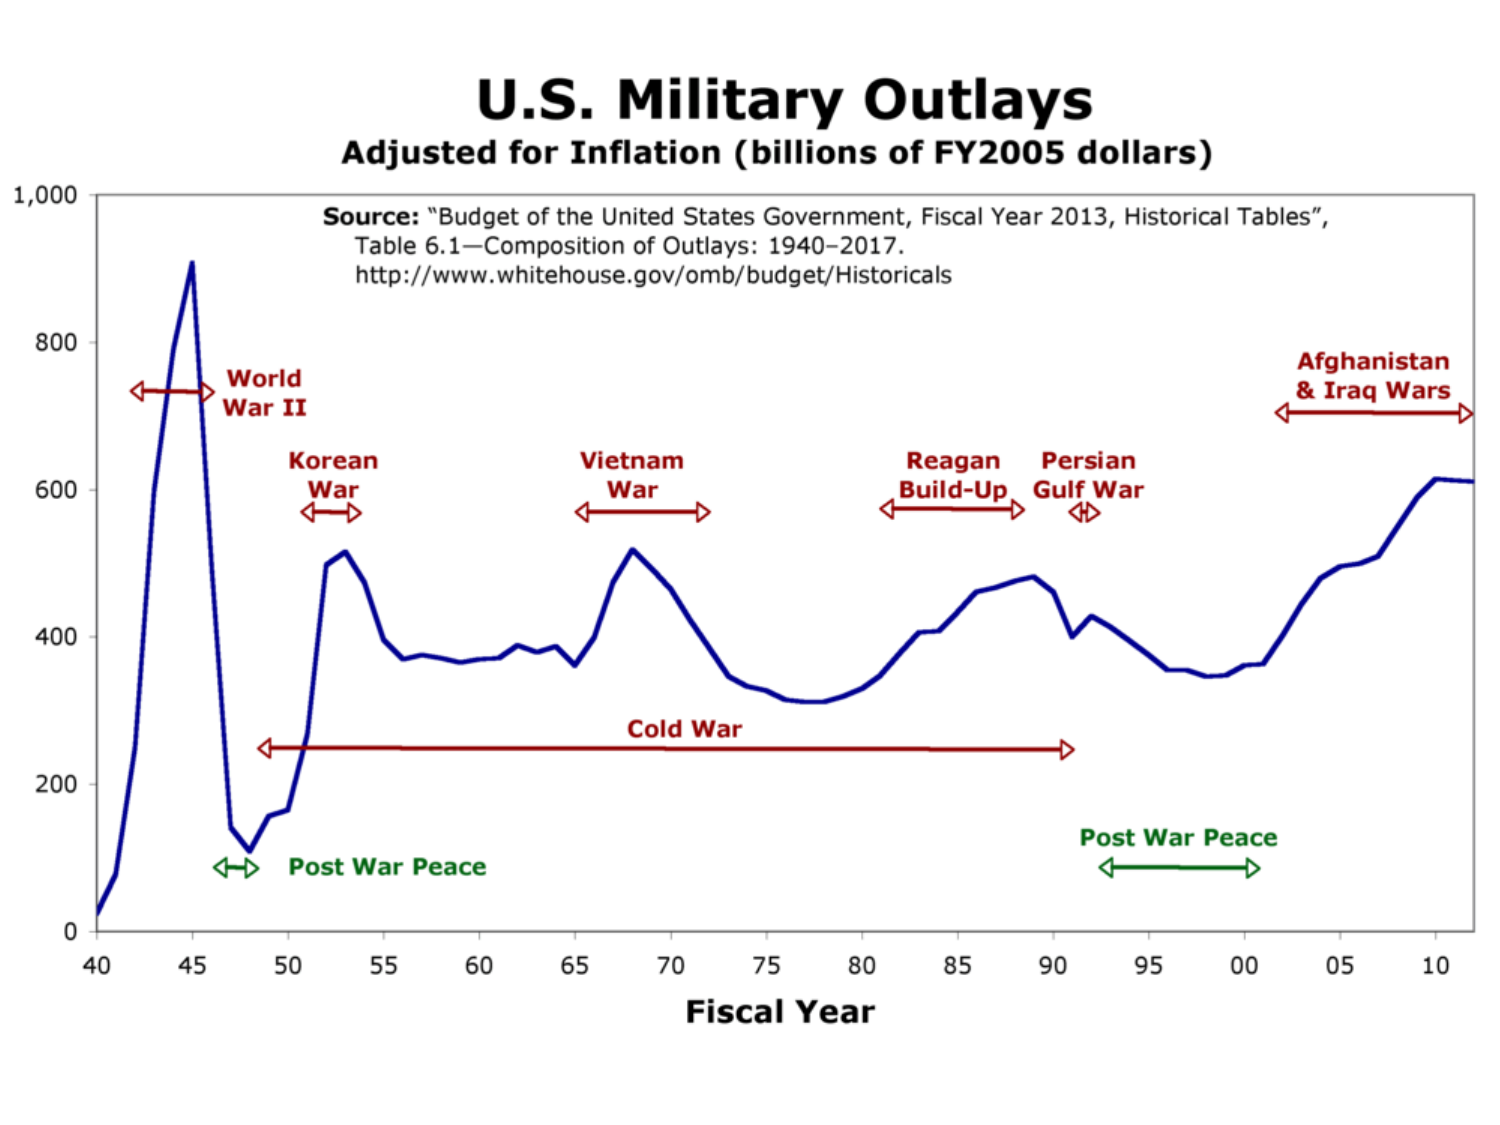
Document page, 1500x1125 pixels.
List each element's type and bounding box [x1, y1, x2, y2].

list [0, 0, 1500, 1051]
